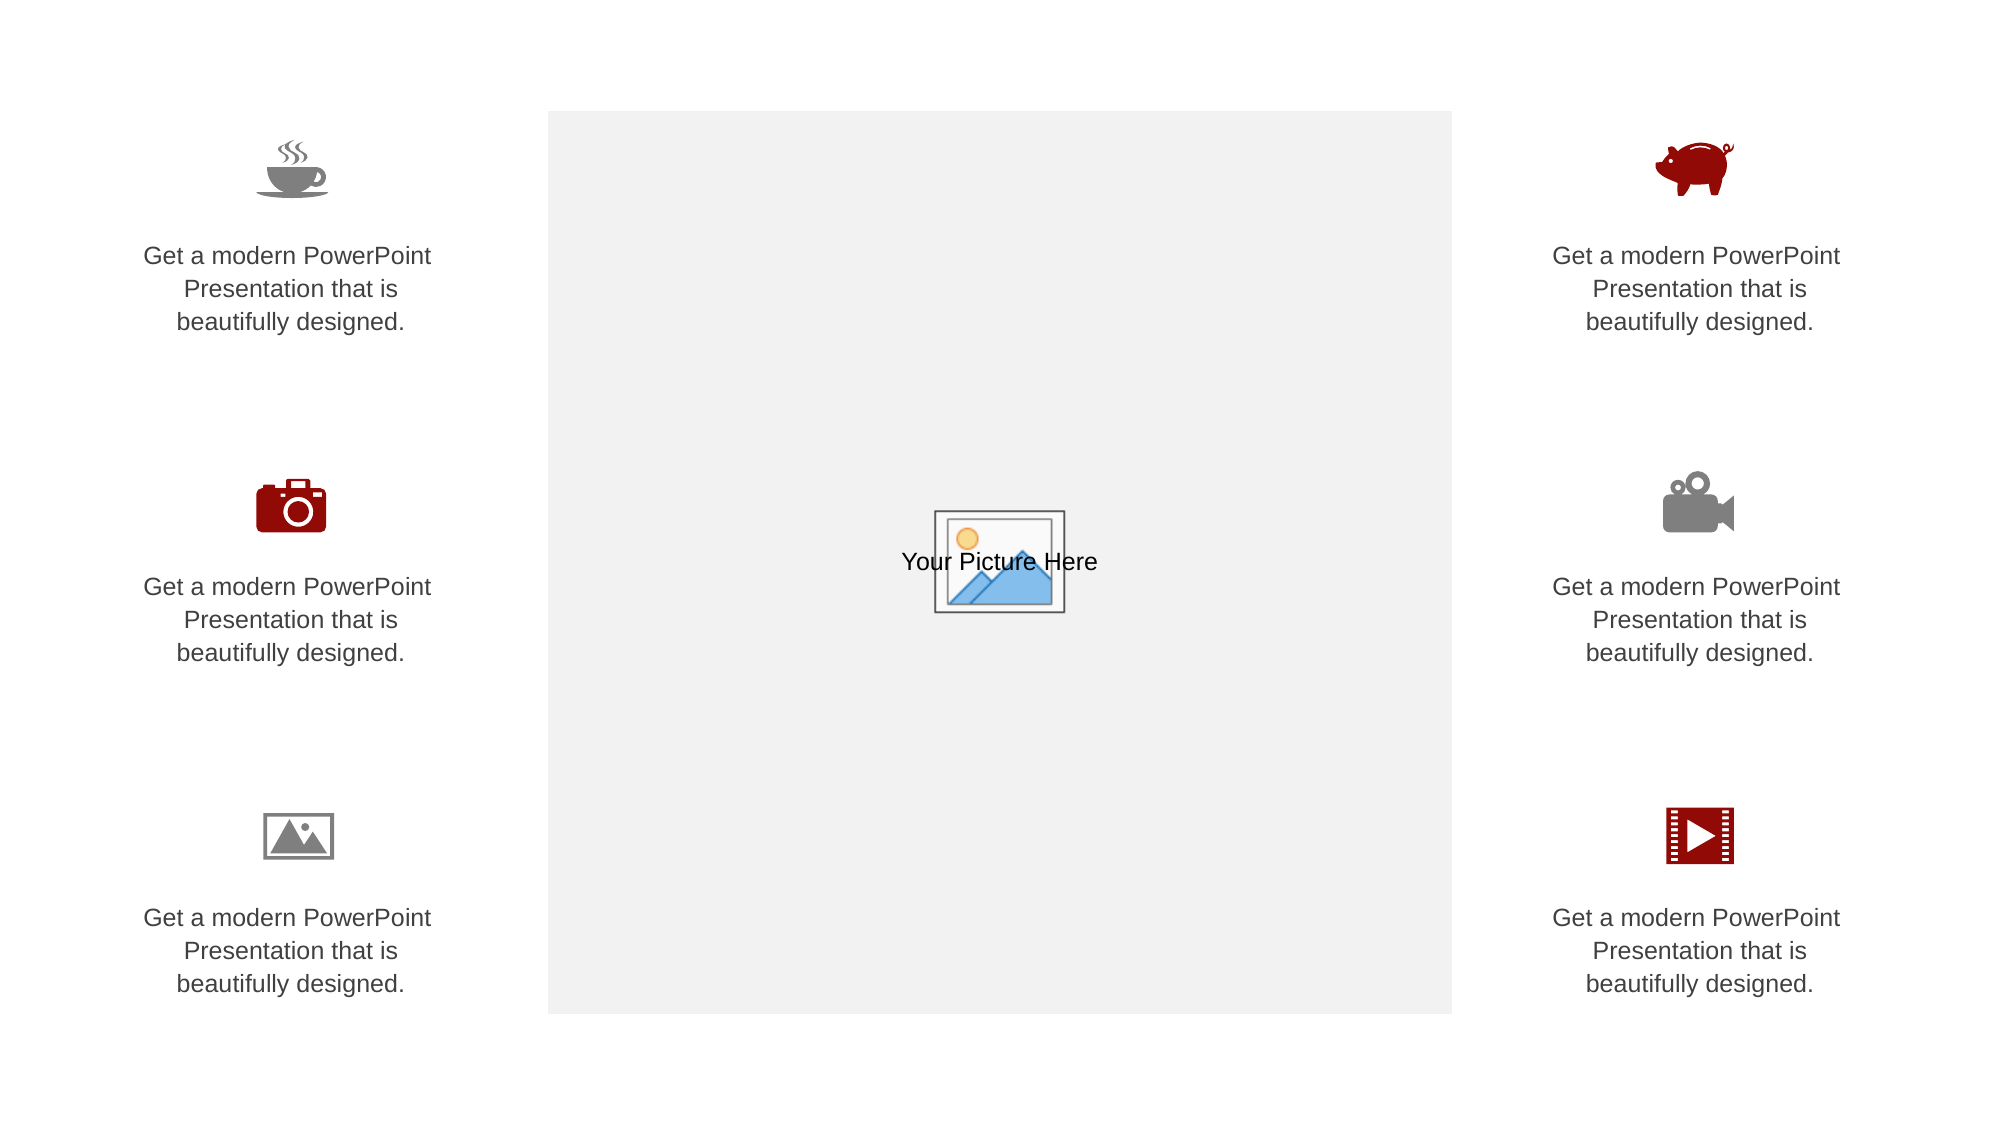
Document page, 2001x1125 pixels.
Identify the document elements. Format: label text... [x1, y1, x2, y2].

text_box Get a modern PowerPoint Presentation that is beautifully designed. [1526, 560, 1874, 674]
text_box [254, 138, 331, 200]
text_box [1662, 470, 1735, 534]
text_box Get a modern PowerPoint Presentation that is beautifully designed. [117, 229, 465, 343]
text_box [255, 477, 328, 534]
picture [548, 110, 1452, 1015]
text_box Get a modern PowerPoint Presentation that is beautifully designed. [117, 560, 465, 674]
text_box [262, 812, 335, 861]
text_box [1654, 141, 1735, 197]
text_box Get a modern PowerPoint Presentation that is beautifully designed. [1526, 229, 1874, 343]
text_box [1665, 807, 1735, 865]
text_box Get a modern PowerPoint Presentation that is beautifully designed. [117, 890, 465, 1005]
text_box Get a modern PowerPoint Presentation that is beautifully designed. [1526, 890, 1874, 1005]
